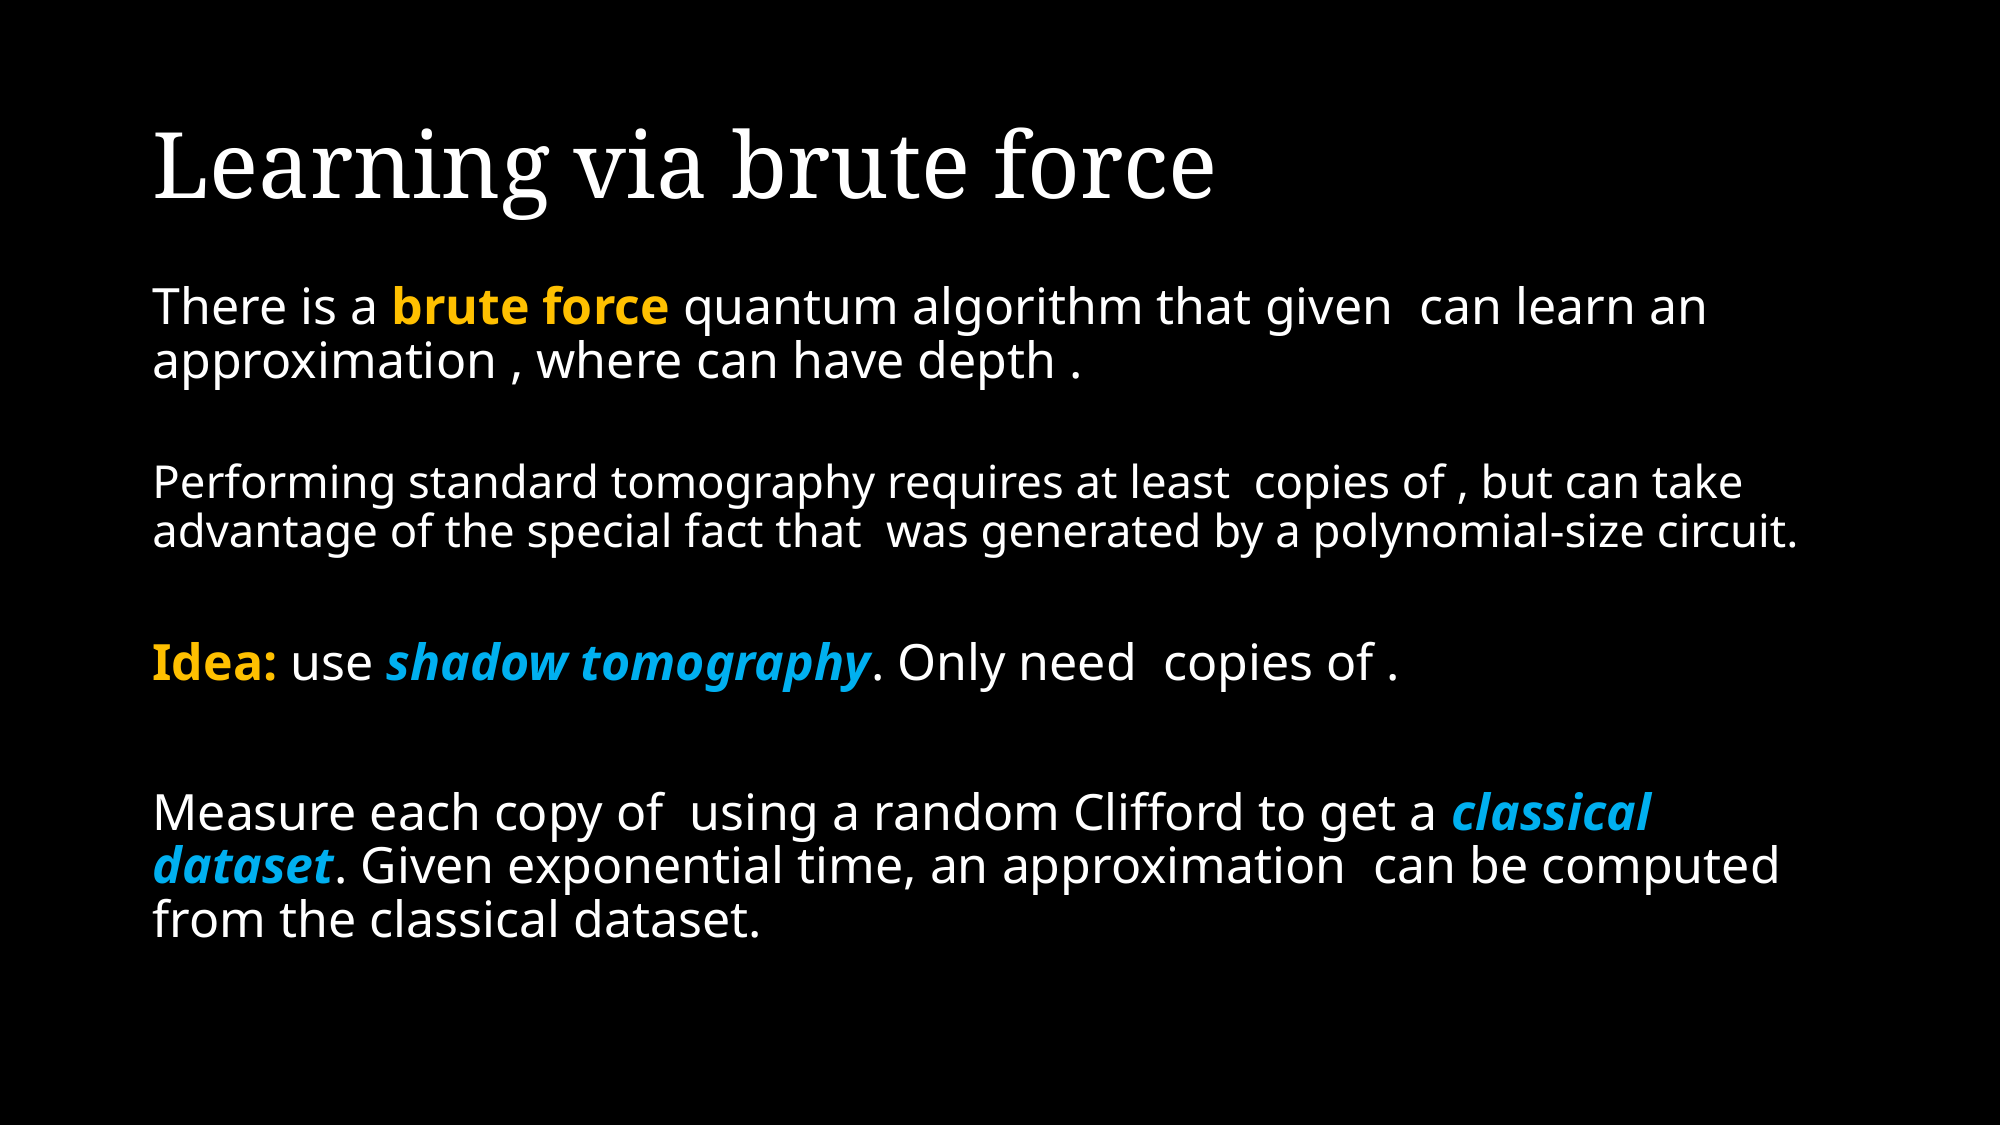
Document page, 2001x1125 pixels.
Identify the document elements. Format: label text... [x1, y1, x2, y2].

title Learning via brute force [137, 59, 1863, 278]
